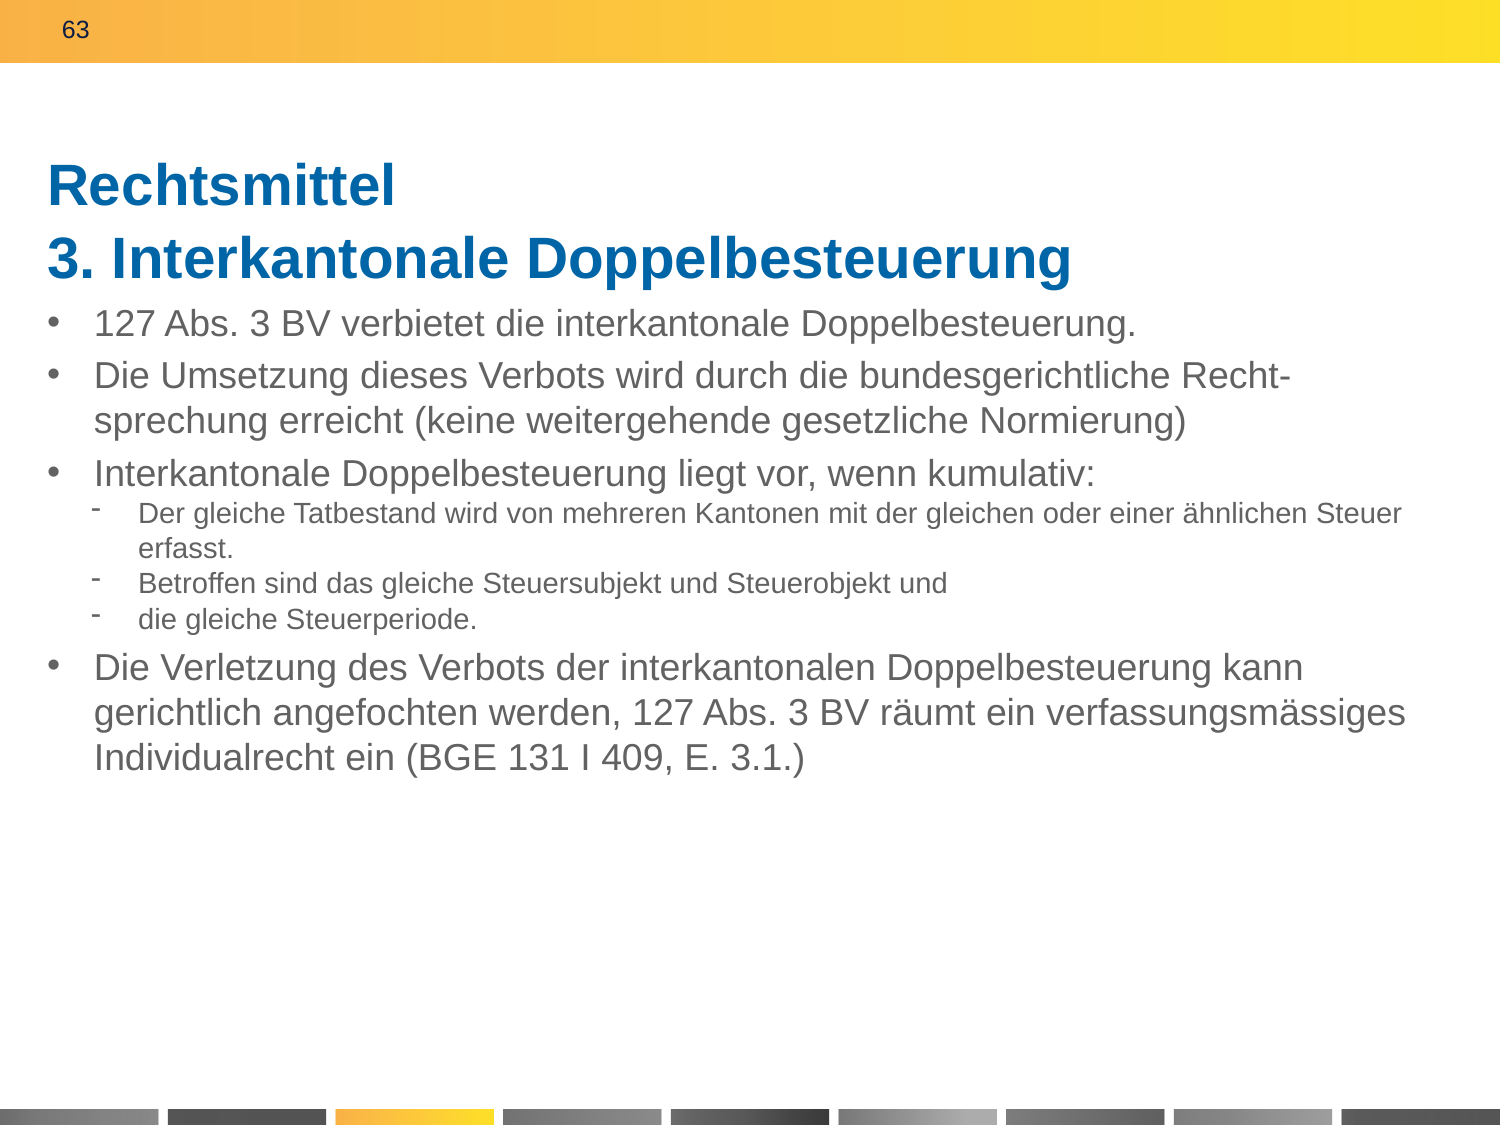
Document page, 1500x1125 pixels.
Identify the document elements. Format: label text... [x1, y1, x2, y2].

title Rechtsmittel 3. Interkantonale Doppelbesteuerung [46, 143, 1454, 304]
picture [0, 0, 1500, 63]
picture [0, 1109, 1500, 1125]
slide_number 63 [47, 6, 398, 50]
list 127 Abs. 3 BV verbietet die interkantonale Doppelbesteuerung. Die Umsetzung dieses Verbots wird durch die bundesgerichtliche Recht-sprechung erreicht (keine weitergehende gesetzliche Normierung) Interkantonale Doppelbesteuerung liegt vor, wenn kumulativ: Der gleiche Tatbestand wird von mehreren Kantonen mit der gleichen oder einer ähnlichen Steuer erfasst. Betroffen sind das gleiche Steuersubjekt und Steuerobjekt und die gleiche Steuerperiode. Die Verletzung des Verbots der interkantonalen Doppelbesteuerung kann gerichtlich angefochten werden, 127 Abs. 3 BV räumt ein verfassungsmässiges Individualrecht ein (BGE 131 I 409, E. 3.1.) [46, 304, 1454, 925]
